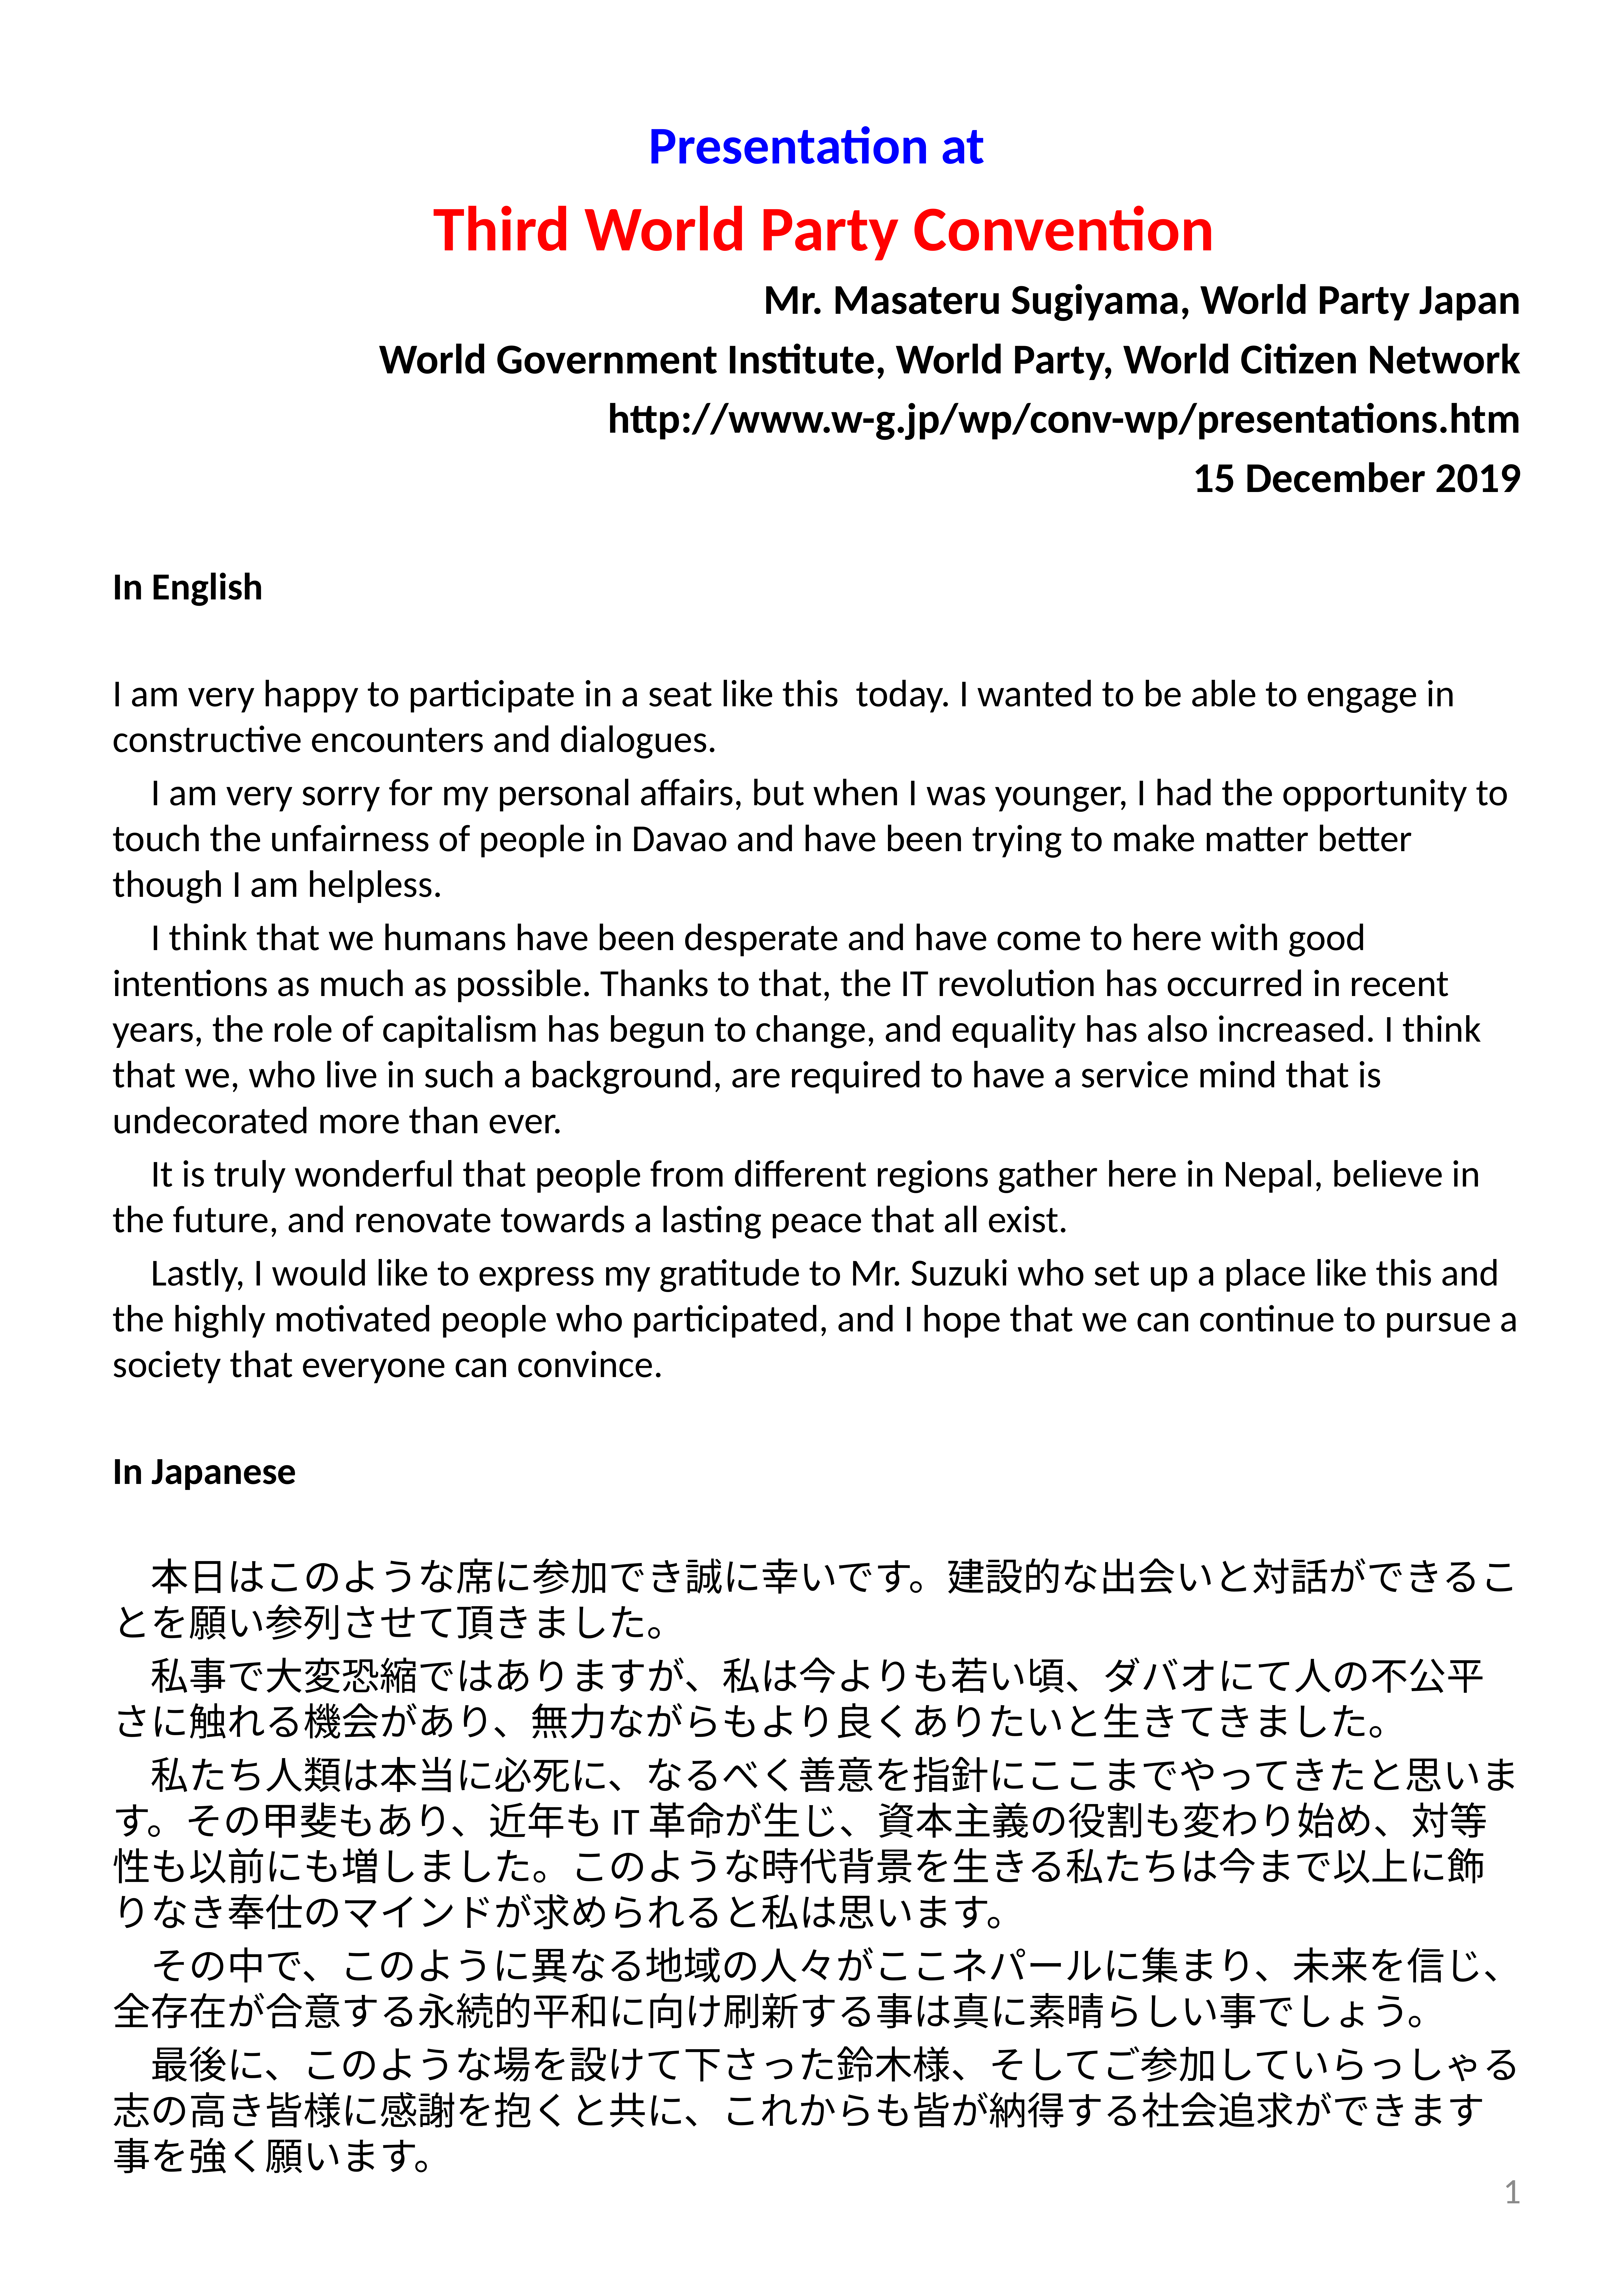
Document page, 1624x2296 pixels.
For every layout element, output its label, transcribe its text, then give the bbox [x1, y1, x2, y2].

subtitle Presentation at Third World Party Convention Mr. Masateru Sugiyama, World Party Japan World Government Institute, World Party, World Citizen Network http://www.w-g.jp/wp/conv-wp/presentations.htm 15 December 2019 In English I am very happy to participate in a seat like this today. I wanted to be able to engage in constructive encounters and dialogues. I am very sorry for my personal affairs, but when I was younger, I had the opportunity to touch the unfairness of people in Davao and have been trying to make matter better though I am helpless. I think that we humans have been desperate and have come to here with good intentions as much as possible. Thanks to that, the IT revolution has occurred in recent years, the role of capitalism has begun to change, and equality has also increased. I think that we, who live in such a background, are required to have a service mind that is undecorated more than ever. It is truly wonderful that people from different regions gather here in Nepal, believe in the future, and renovate towards a lasting peace that all exist. Lastly, I would like to express my gratitude to Mr. Suzuki who set up a place like this and the highly motivated people who participated, and I hope that we can continue to pursue a society that everyone can convince. In Japanese 本日はこのような席に参加でき誠に幸いです。建設的な出会いと対話ができることを願い参列させて頂きました。 私事で大変恐縮ではありますが、私は今よりも若い頃、ダバオにて人の不公平さに触れる機会があり、無力ながらもより良くありたいと生きてきました。 私たち人類は本当に必死に、なるべく善意を指針にここまでやってきたと思います。その甲斐もあり、近年もIT革命が生じ、資本主義の役割も変わり始め、対等性も以前にも増しました。このような時代背景を生きる私たちは今まで以上に飾りなき奉仕のマインドが求められると私は思います。 その中で、このように異なる地域の人々がここネパールに集まり、未来を信じ、全存在が合意する永続的平和に向け刷新する事は真に素晴らしい事でしょう。 最後に、このような場を設けて下さった鈴木様、そしてご参加していらっしゃる志の高き皆様に感謝を抱くと共に、これからも皆が納得する社会追求ができます事を強く願います。 [91, 100, 1543, 2204]
slide_number 1 [1164, 2128, 1543, 2250]
